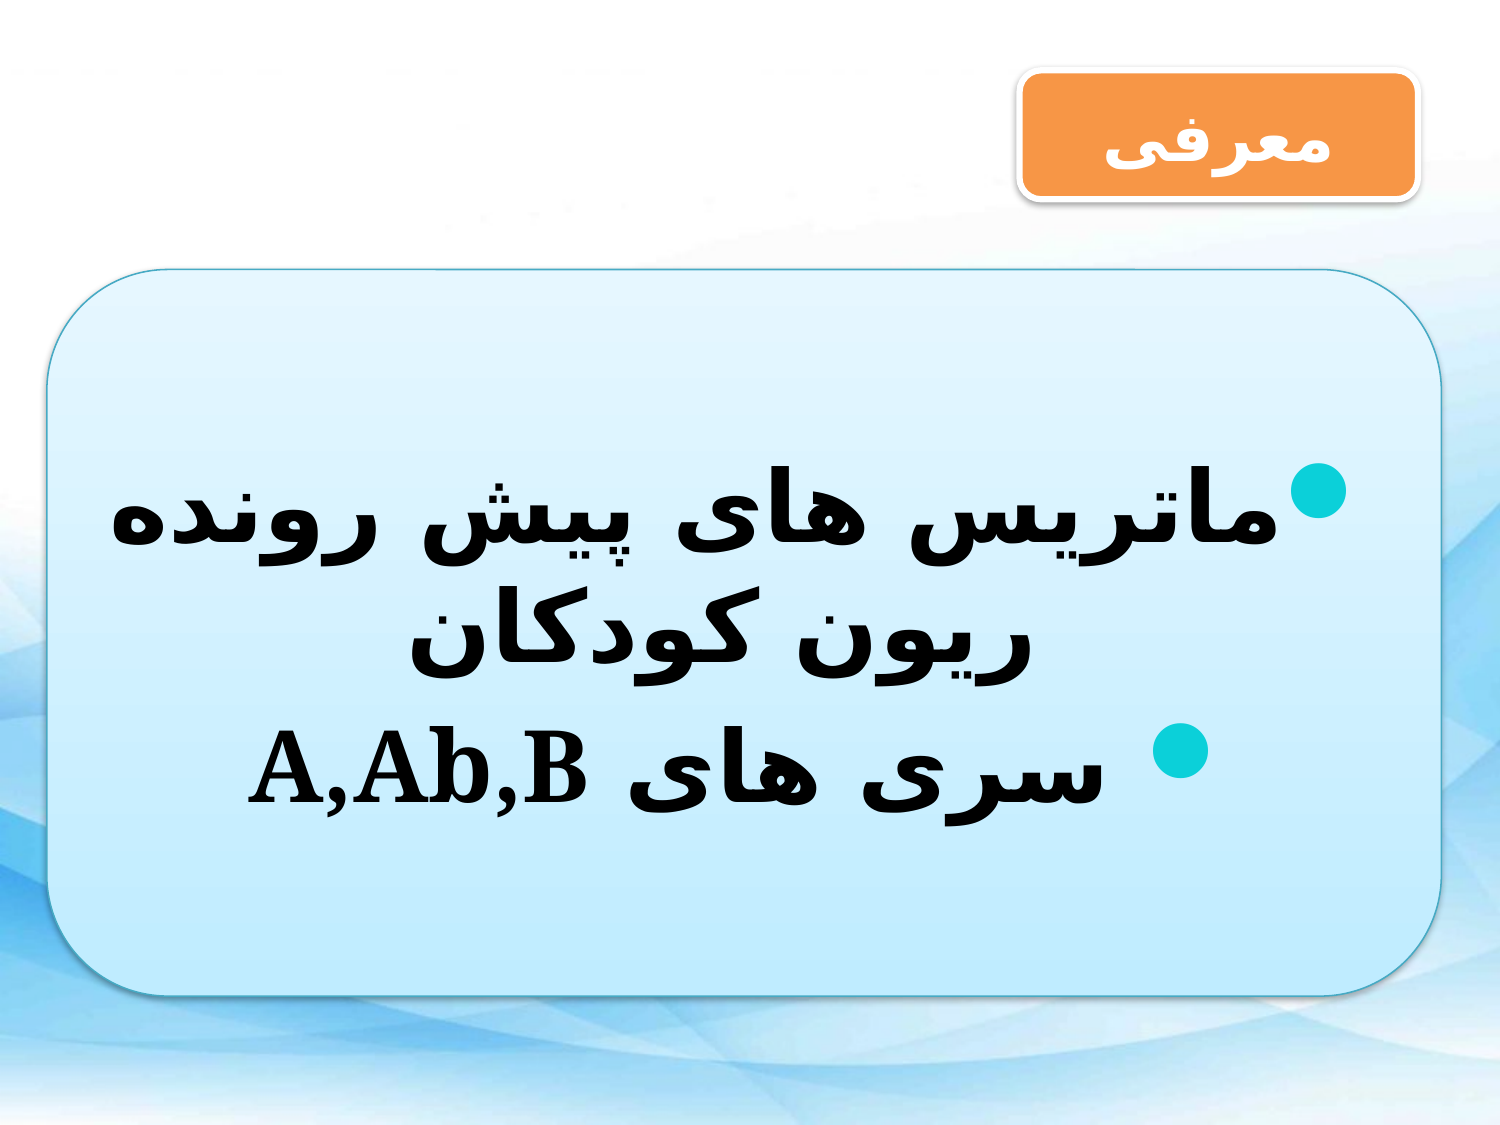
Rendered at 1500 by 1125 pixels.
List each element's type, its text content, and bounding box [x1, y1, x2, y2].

text_box ماتریس های پیش رونده ریون کودکان سری های A,Ab,B [46, 268, 1443, 997]
text_box معرفی [1016, 67, 1422, 203]
